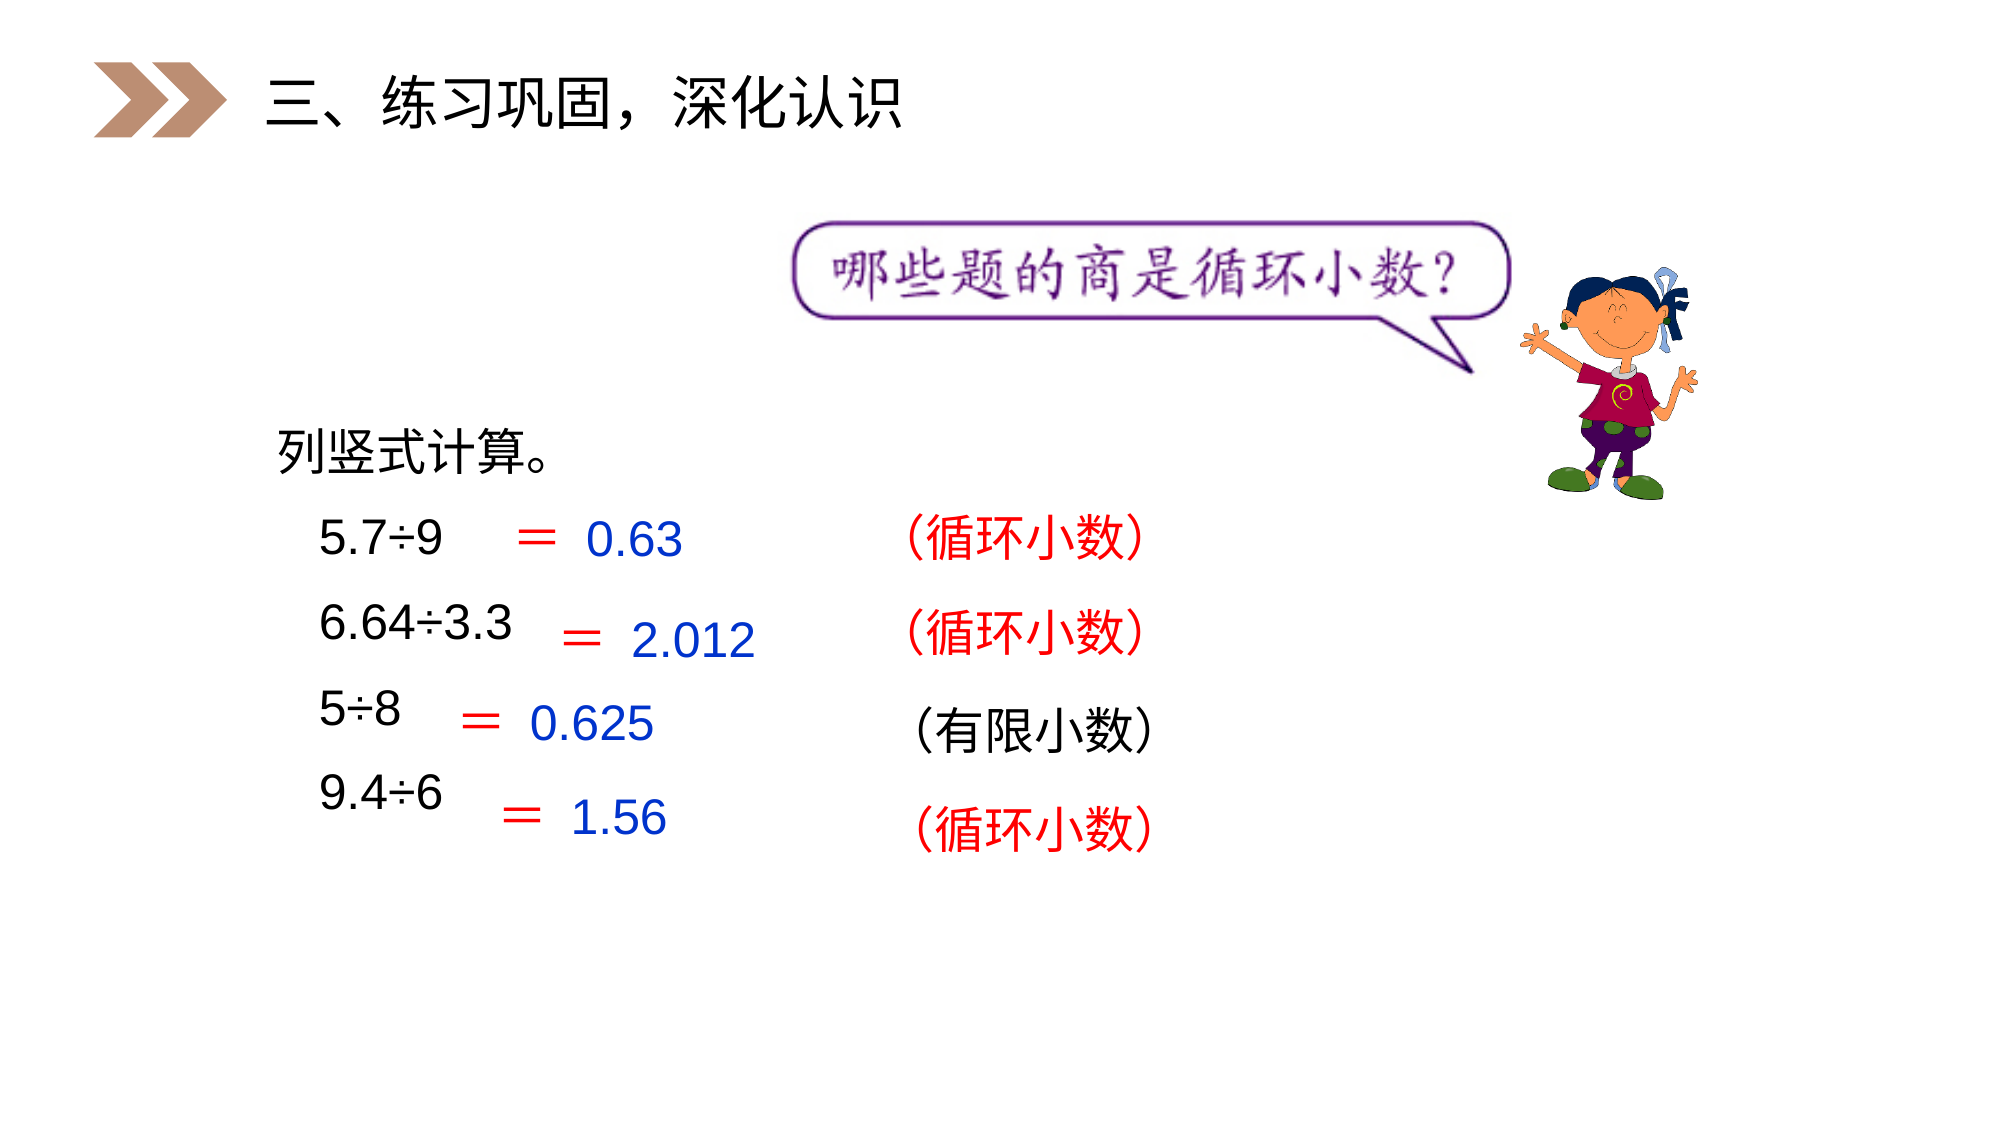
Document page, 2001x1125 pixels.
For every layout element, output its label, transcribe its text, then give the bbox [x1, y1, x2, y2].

picture [777, 212, 1698, 500]
text_box （循环小数） [860, 498, 1316, 575]
text_box ＝ 0.625 [441, 682, 850, 759]
text_box （有限小数） [869, 691, 1437, 768]
text_box ＝ 2.012 [543, 599, 951, 676]
text_box （循环小数） [860, 593, 1316, 669]
text_box ＝ 1.56 [482, 777, 891, 853]
text_box （循环小数） [869, 791, 1325, 867]
text_box 列竖式计算。 5.7÷9 6.64÷3.3 5÷8 9.4÷6 [262, 412, 1614, 828]
text_box ＝ 0.63 [498, 499, 860, 575]
text_box 三、练习巩固，深化认识 [248, 66, 1088, 137]
